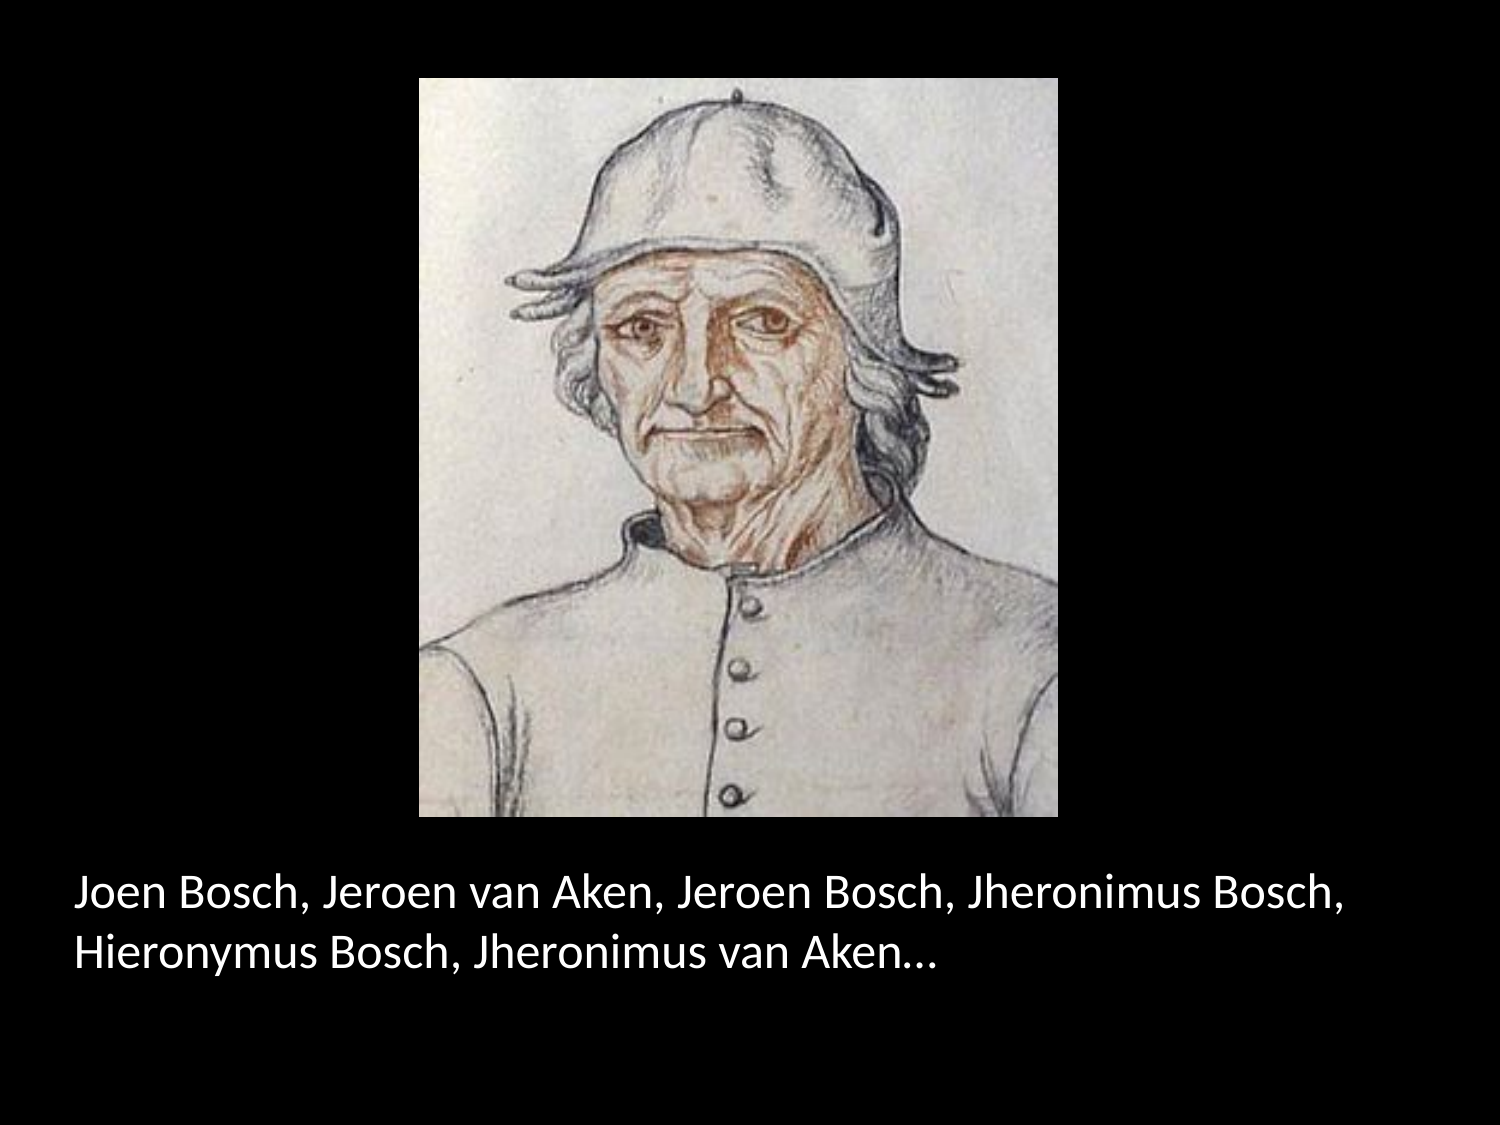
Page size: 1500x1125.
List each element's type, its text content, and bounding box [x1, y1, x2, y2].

text_box Joen Bosch, Jeroen van Aken, Jeroen Bosch, Jheronimus Bosch, Hieronymus Bosch, Jheronimus van Aken… [59, 851, 1500, 987]
picture [418, 77, 1058, 817]
